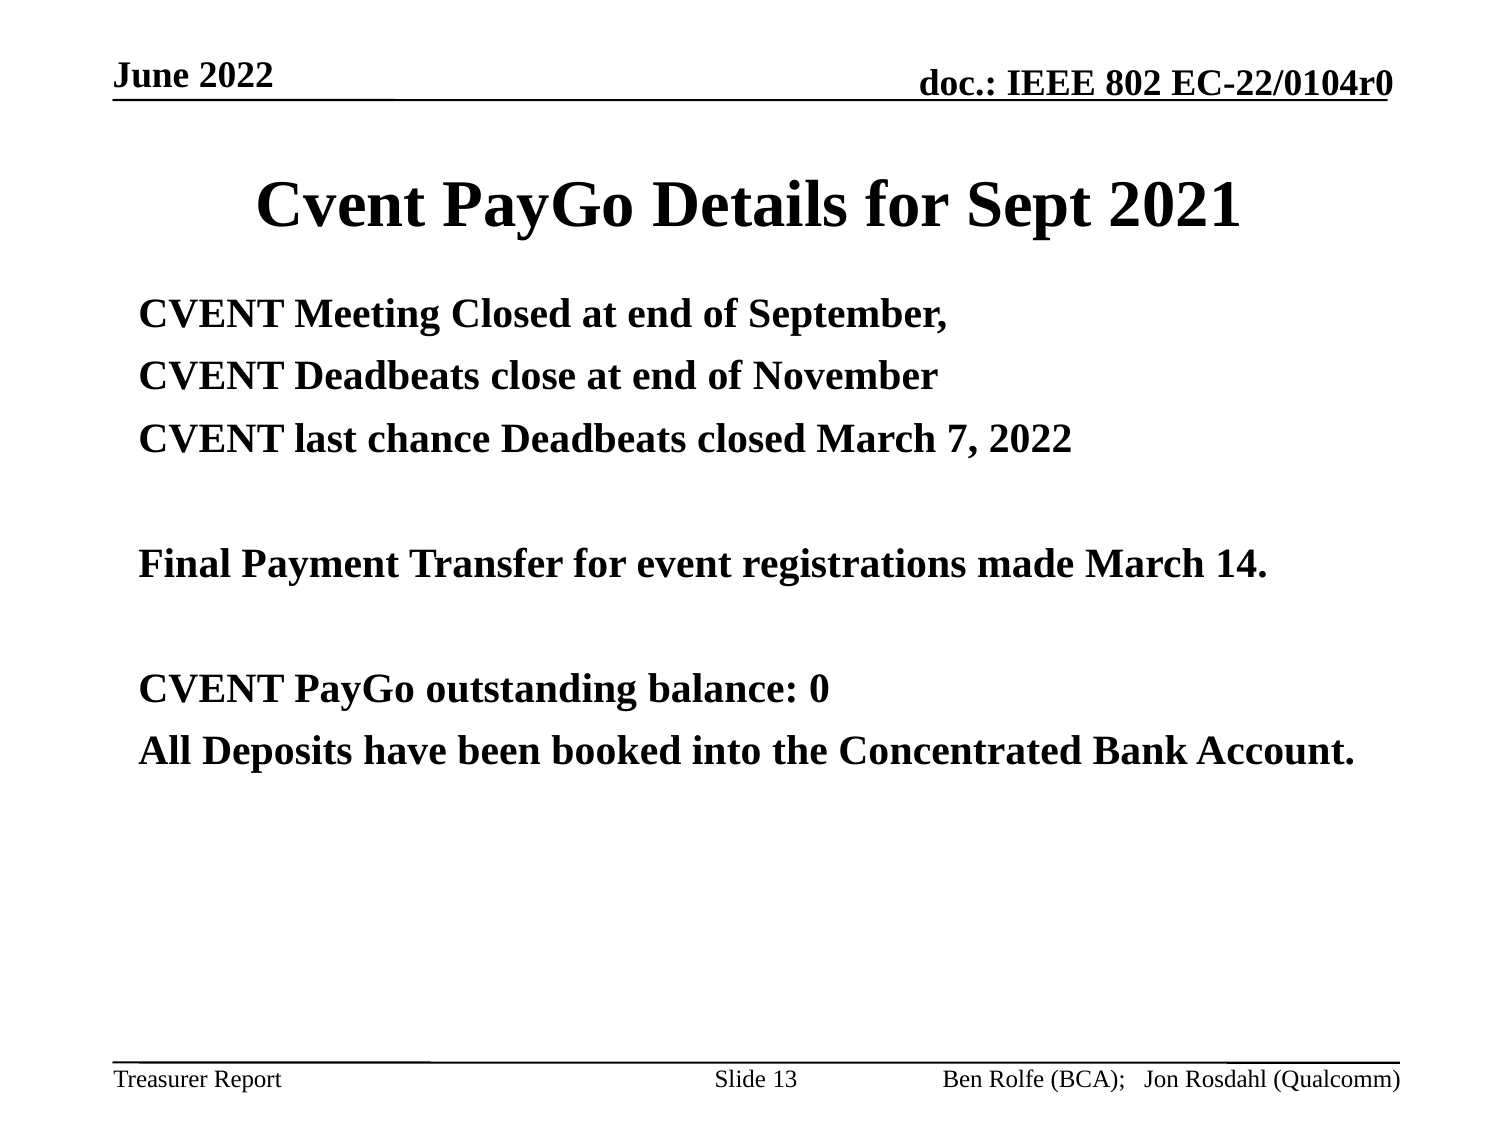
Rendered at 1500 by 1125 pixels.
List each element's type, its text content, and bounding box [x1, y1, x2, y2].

footer Ben Rolfe (BCA); Jon Rosdahl (Qualcomm) [878, 1061, 1402, 1093]
slide_number Slide 13 [712, 1061, 800, 1123]
list CVENT Meeting Closed at end of September, CVENT Deadbeats close at end of November CVENT last chance Deadbeats closed March 7, 2022 Final Payment Transfer for event registrations made March 14. CVENT PayGo outstanding balance: 0 All Deposits have been booked into the Concentrated Bank Account. [123, 277, 1413, 1016]
title Cvent PayGo Details for Sept 2021 [112, 112, 1388, 288]
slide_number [112, 49, 421, 95]
